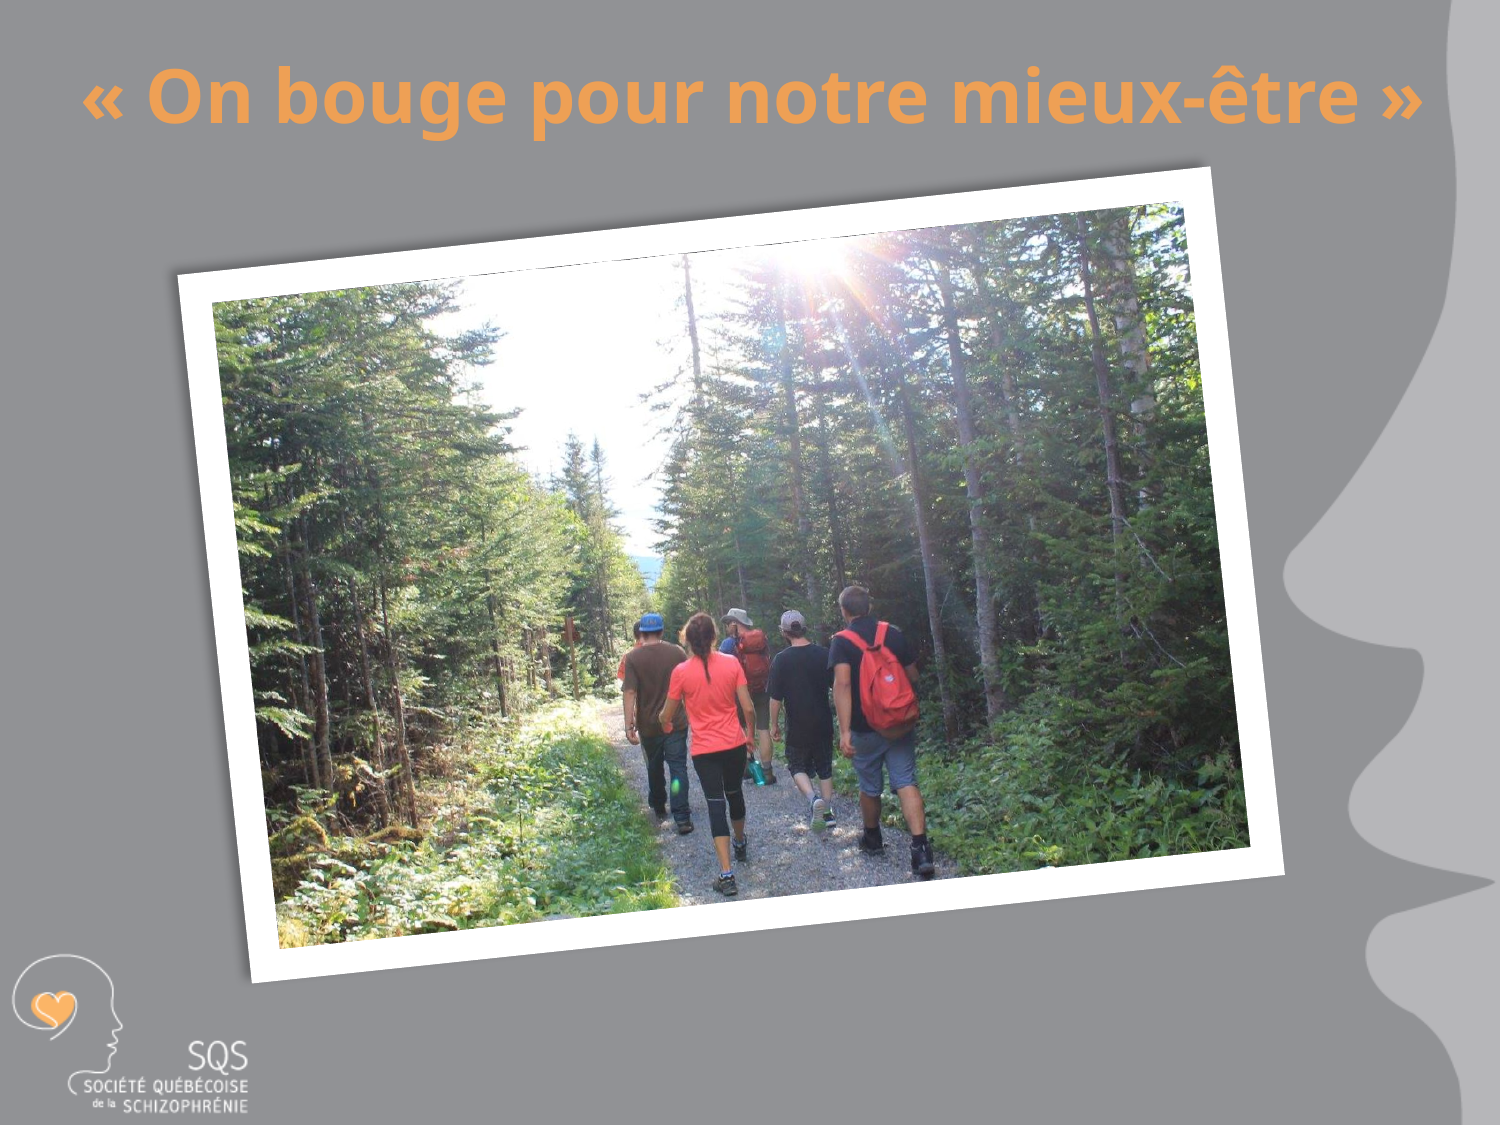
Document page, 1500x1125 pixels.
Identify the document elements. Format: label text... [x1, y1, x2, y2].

picture [0, 0, 1500, 1125]
title « On bouge pour notre mieux-être » [64, 0, 1497, 188]
